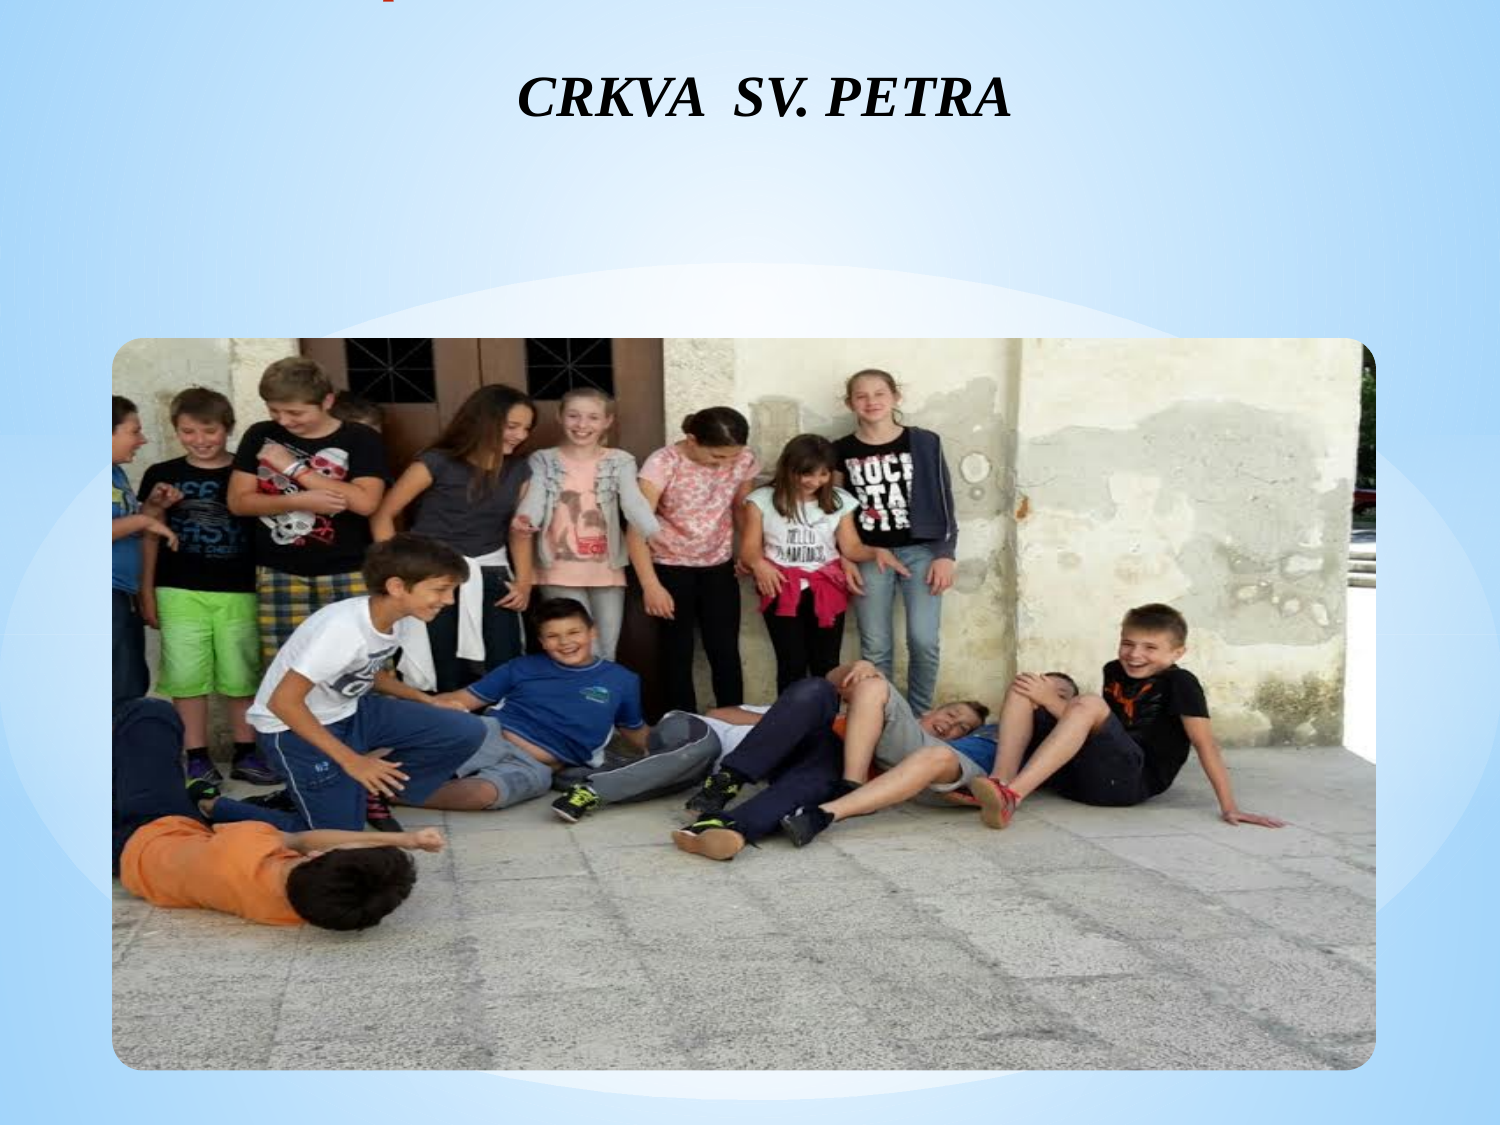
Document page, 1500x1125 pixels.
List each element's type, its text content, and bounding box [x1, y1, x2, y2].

title CRKVA SV. PETRA [289, 42, 1190, 136]
picture [111, 337, 1377, 1071]
